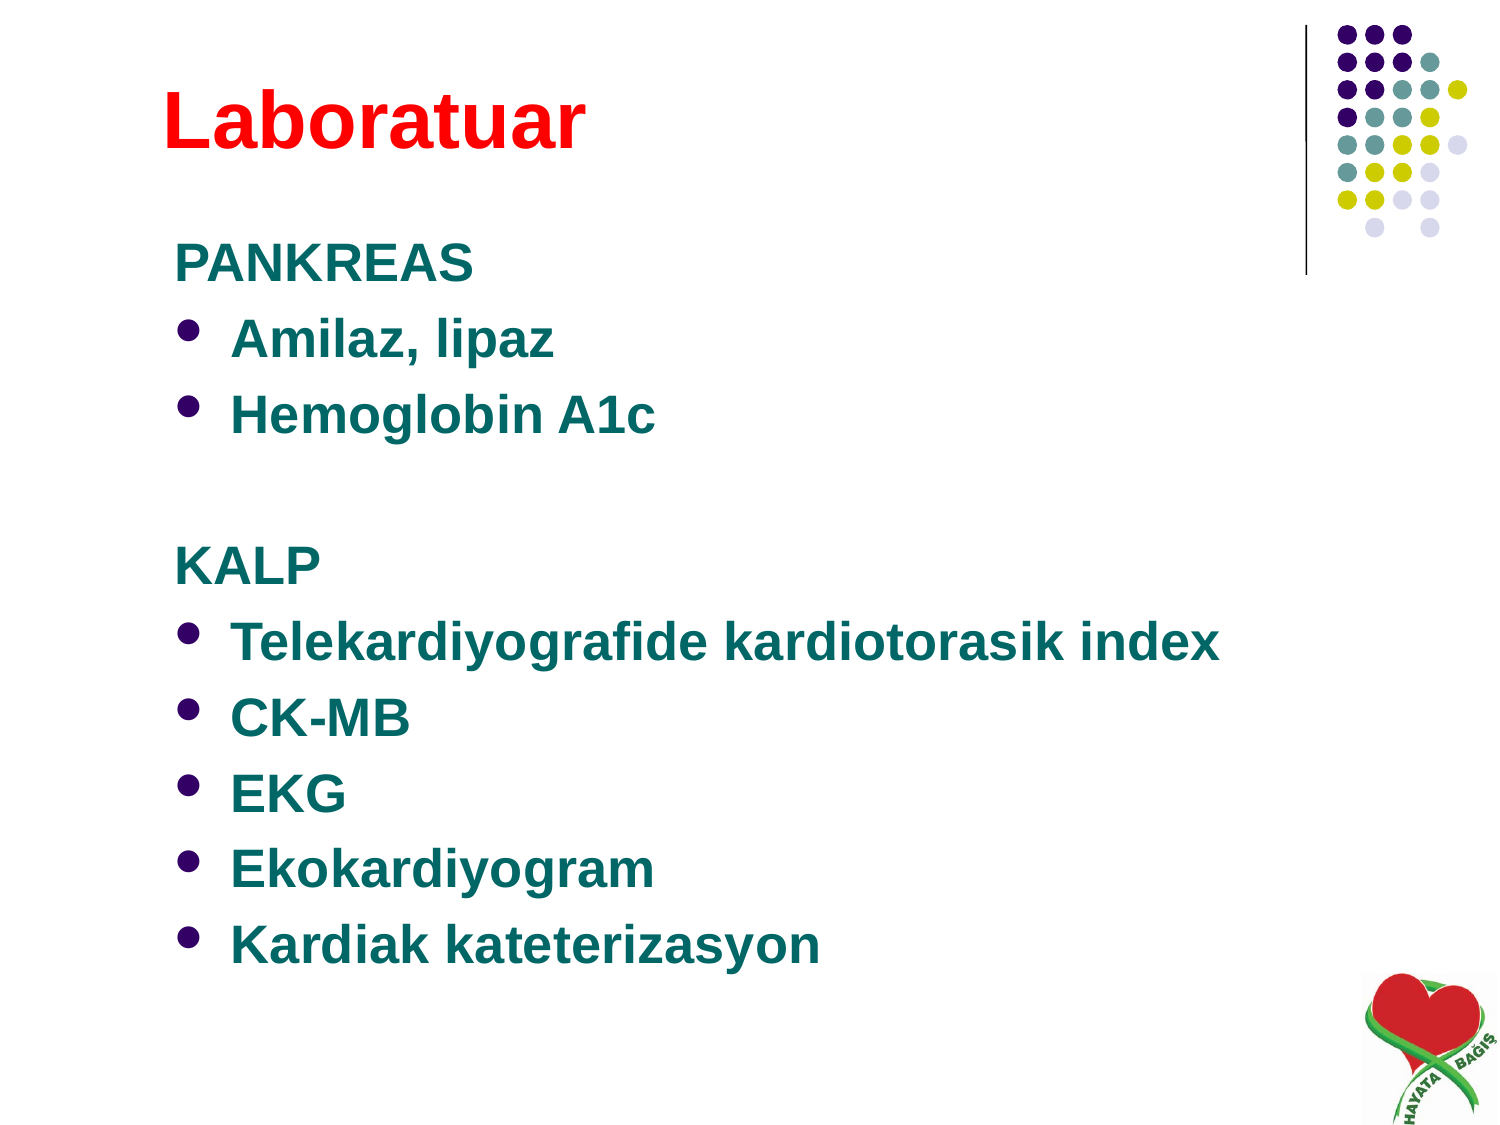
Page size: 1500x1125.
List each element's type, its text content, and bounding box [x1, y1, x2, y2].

picture [1362, 973, 1500, 1125]
list PANKREAS Amilaz, lipaz Hemoglobin A1c KALP Telekardiyografide kardiotorasik index CK-MB EKG Ekokardiyogram Kardiak kateterizasyon [159, 219, 1389, 906]
title Laboratuar [147, 0, 1198, 173]
